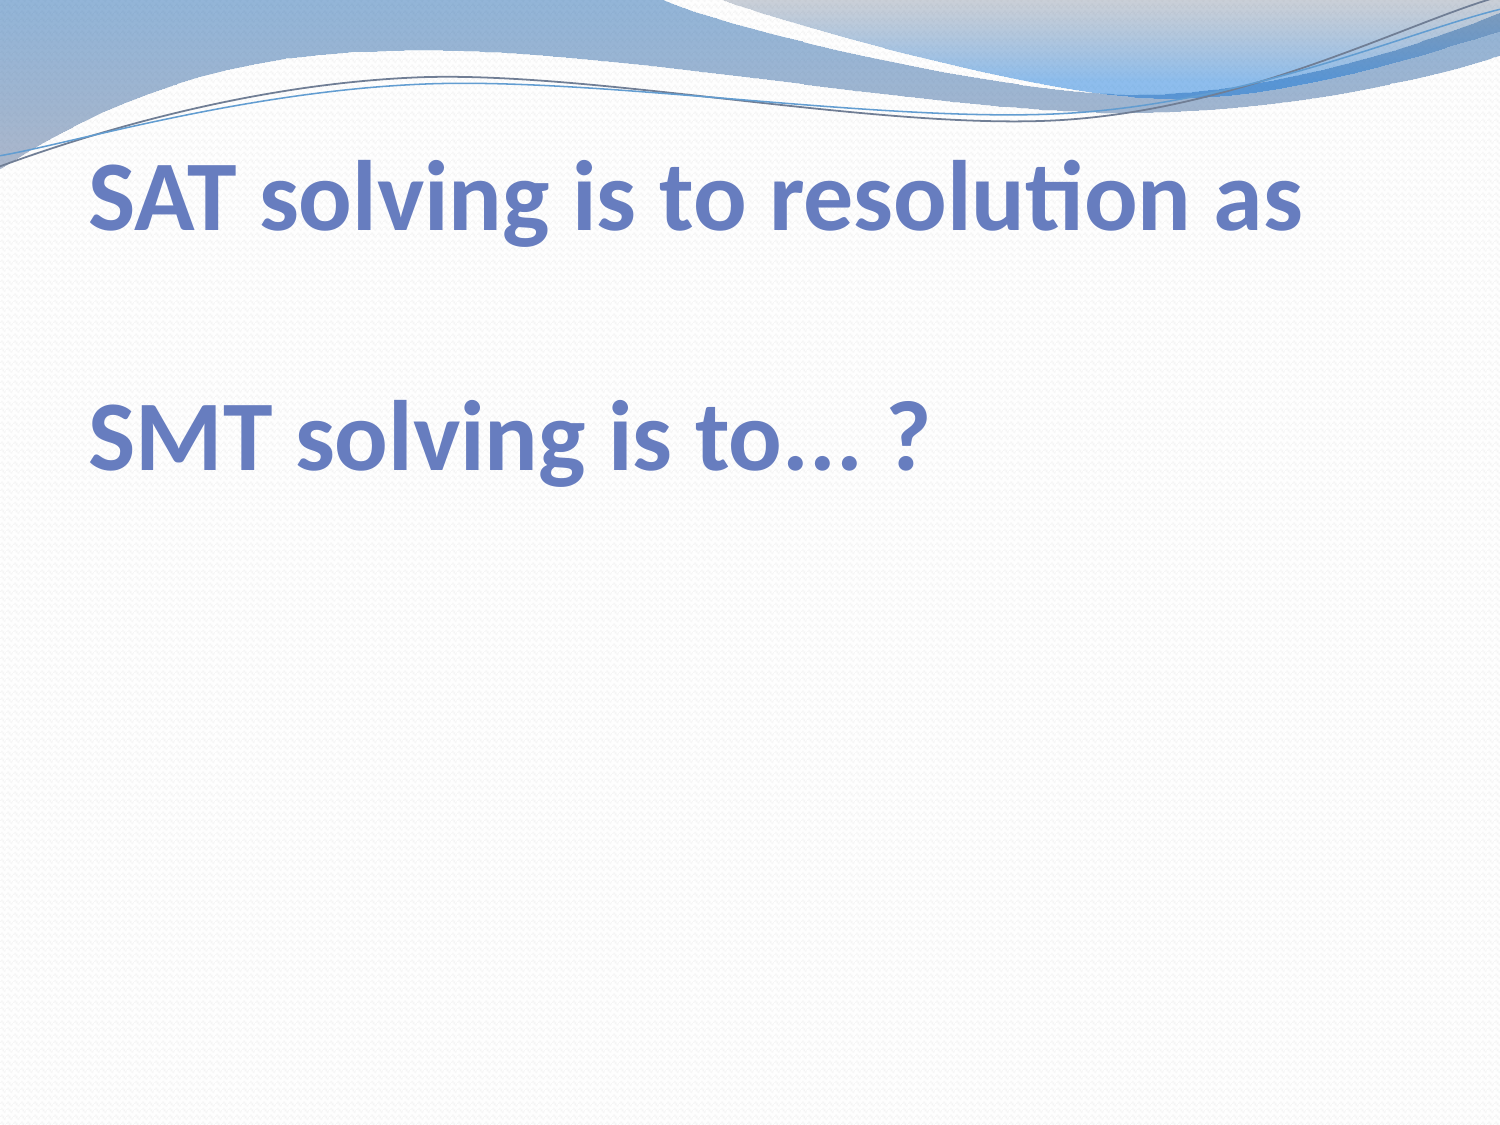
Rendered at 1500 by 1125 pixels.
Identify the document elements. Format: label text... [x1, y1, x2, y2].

title SAT solving is to resolution as SMT solving is to... ? [88, 267, 1364, 491]
